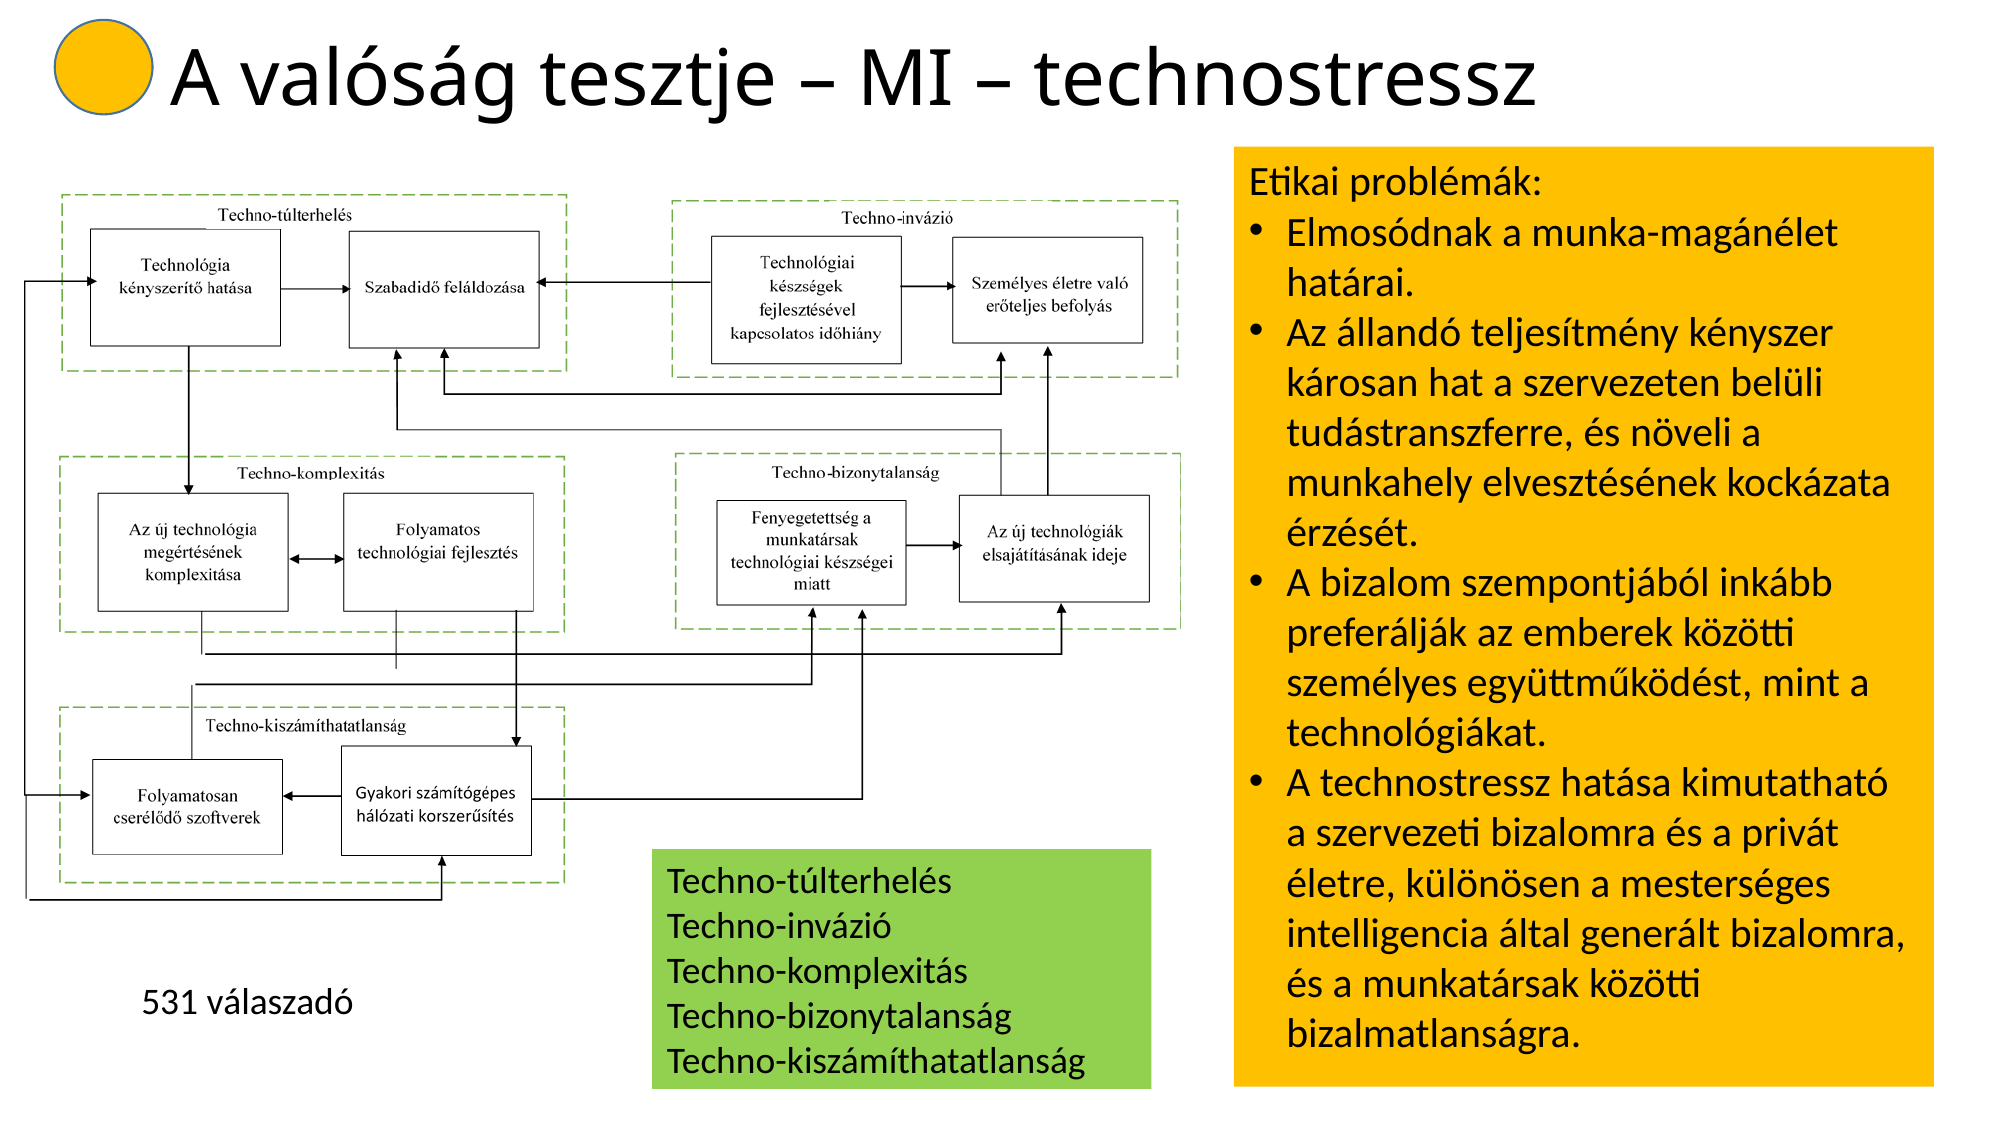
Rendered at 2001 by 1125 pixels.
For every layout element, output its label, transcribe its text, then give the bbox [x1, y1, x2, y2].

text_box Techno-túlterhelés Techno-invázió Techno-komplexitás Techno-bizonytalanság Techno-kiszámíthatatlanság [652, 902, 1152, 1089]
text_box 531 válaszadó [126, 970, 399, 1030]
title A valóság tesztje – MI – technostressz [155, 30, 1558, 131]
text_box [54, 19, 153, 115]
picture [24, 194, 1181, 902]
list Etikai problémák: Elmosódnak a munka-magánélet határai. Az állandó teljesítmény kényszer károsan hat a szervezeten belüli tudástranszferre, és növeli a munkahely elvesztésének kockázata érzését. A bizalom szempontjából inkább preferálják az emberek közötti személyes együttműködést, mint a technológiákat. A technostressz hatása kimutatható a szervezeti bizalomra és a privát életre, különösen a mesterséges intelligencia által generált bizalomra, és a munkatársak közötti bizalmatlanságra. [1233, 146, 1934, 1087]
